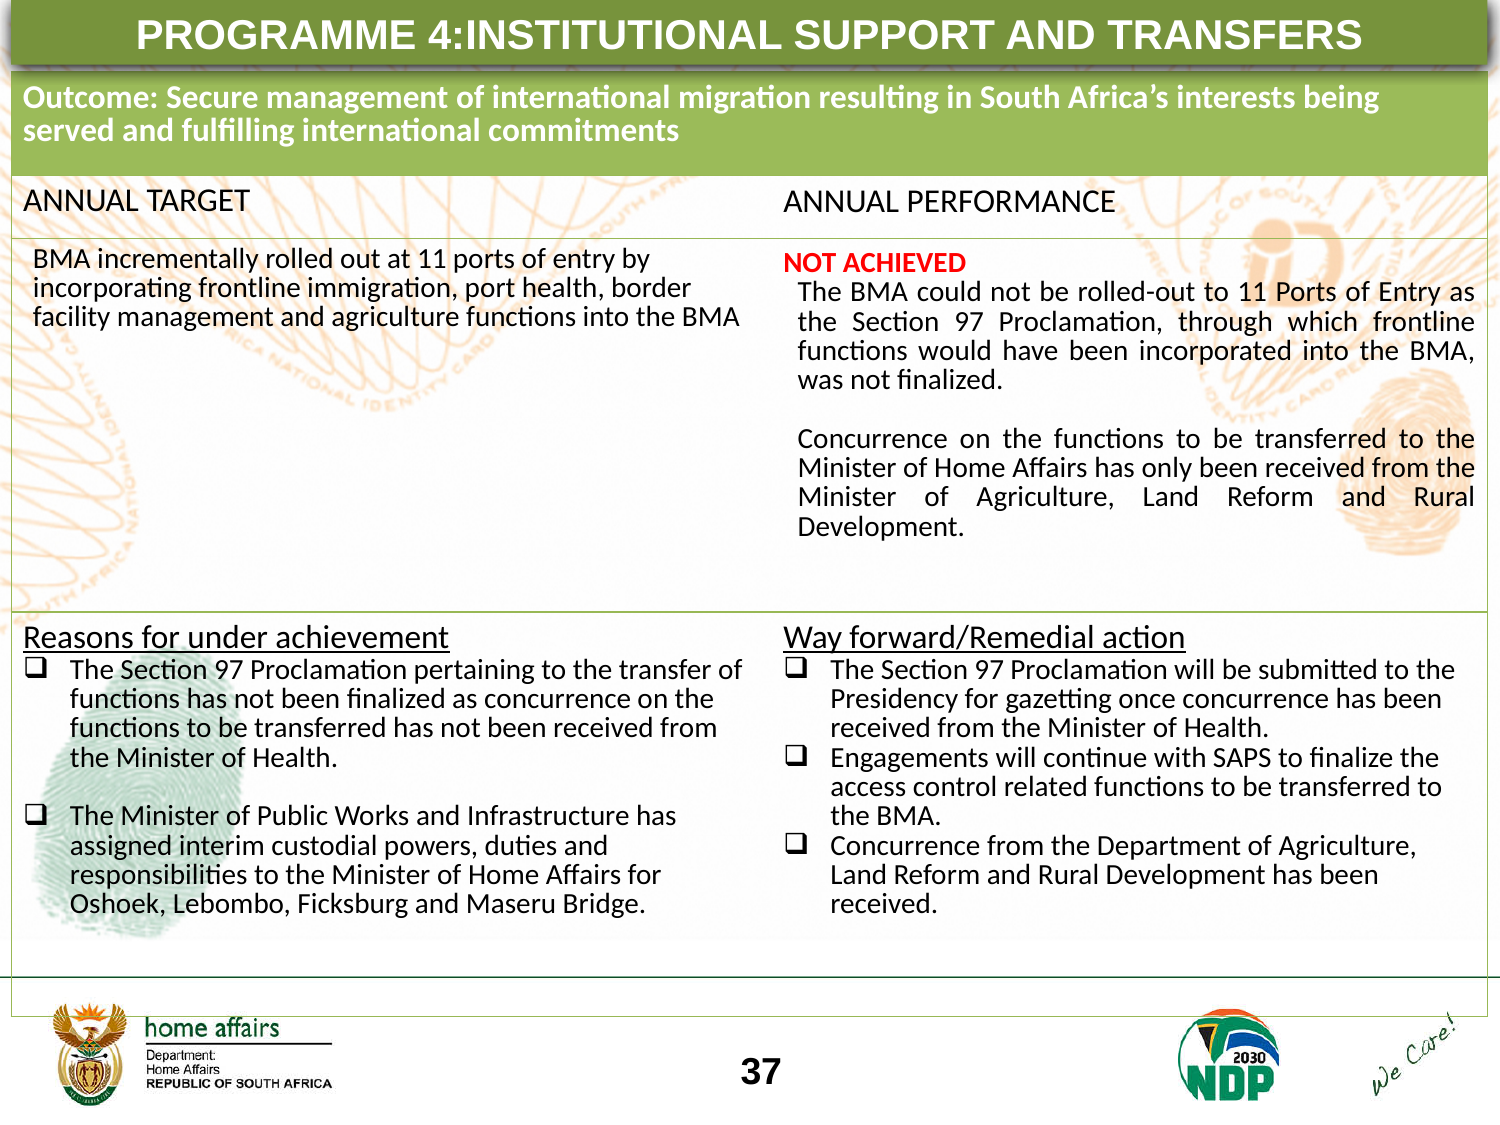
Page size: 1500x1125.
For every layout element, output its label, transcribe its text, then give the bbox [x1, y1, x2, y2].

picture [0, 0, 1500, 1125]
table_cell Reasons for under achievement The Section 97 Proclamation pertaining to the transfer of functions has not been finalized as concurrence on the functions to be transferred has not been received from the Minister of Health. The Minister of Public Works and Infrastructure has assigned interim custodial powers, duties and responsibilities to the Minister of Home Affairs for Oshoek, Lebombo, Ficksburg and Maseru Bridge. [12, 613, 772, 1016]
table_cell BMA incrementally rolled out at 11 ports of entry by incorporating frontline immigration, port health, border facility management and agriculture functions into the BMA [12, 239, 772, 611]
table_cell ANNUAL PERFORMANCE [772, 176, 1487, 238]
table_cell ANNUAL TARGET [12, 176, 772, 238]
table_cell Way forward/Remedial action The Section 97 Proclamation will be submitted to the Presidency for gazetting once concurrence has been received from the Minister of Health. Engagements will continue with SAPS to finalize the access control related functions to be transferred to the BMA. Concurrence from the Department of Agriculture, Land Reform and Rural Development has been received. [772, 613, 1487, 1016]
table_header Outcome: Secure management of international migration resulting in South Africa’s interests being served and fulfilling international commitments [12, 83, 1487, 175]
text_box PROGRAMME 4:INSTITUTIONAL SUPPORT AND TRANSFERS [11, 0, 1488, 65]
slide_number 37 [725, 1039, 835, 1125]
table_cell NOT ACHIEVED The BMA could not be rolled-out to 11 Ports of Entry as the Section 97 Proclamation, through which frontline functions would have been incorporated into the BMA, was not finalized. Concurrence on the functions to be transferred to the Minister of Home Affairs has only been received from the Minister of Agriculture, Land Reform and Rural Development. [772, 239, 1487, 611]
